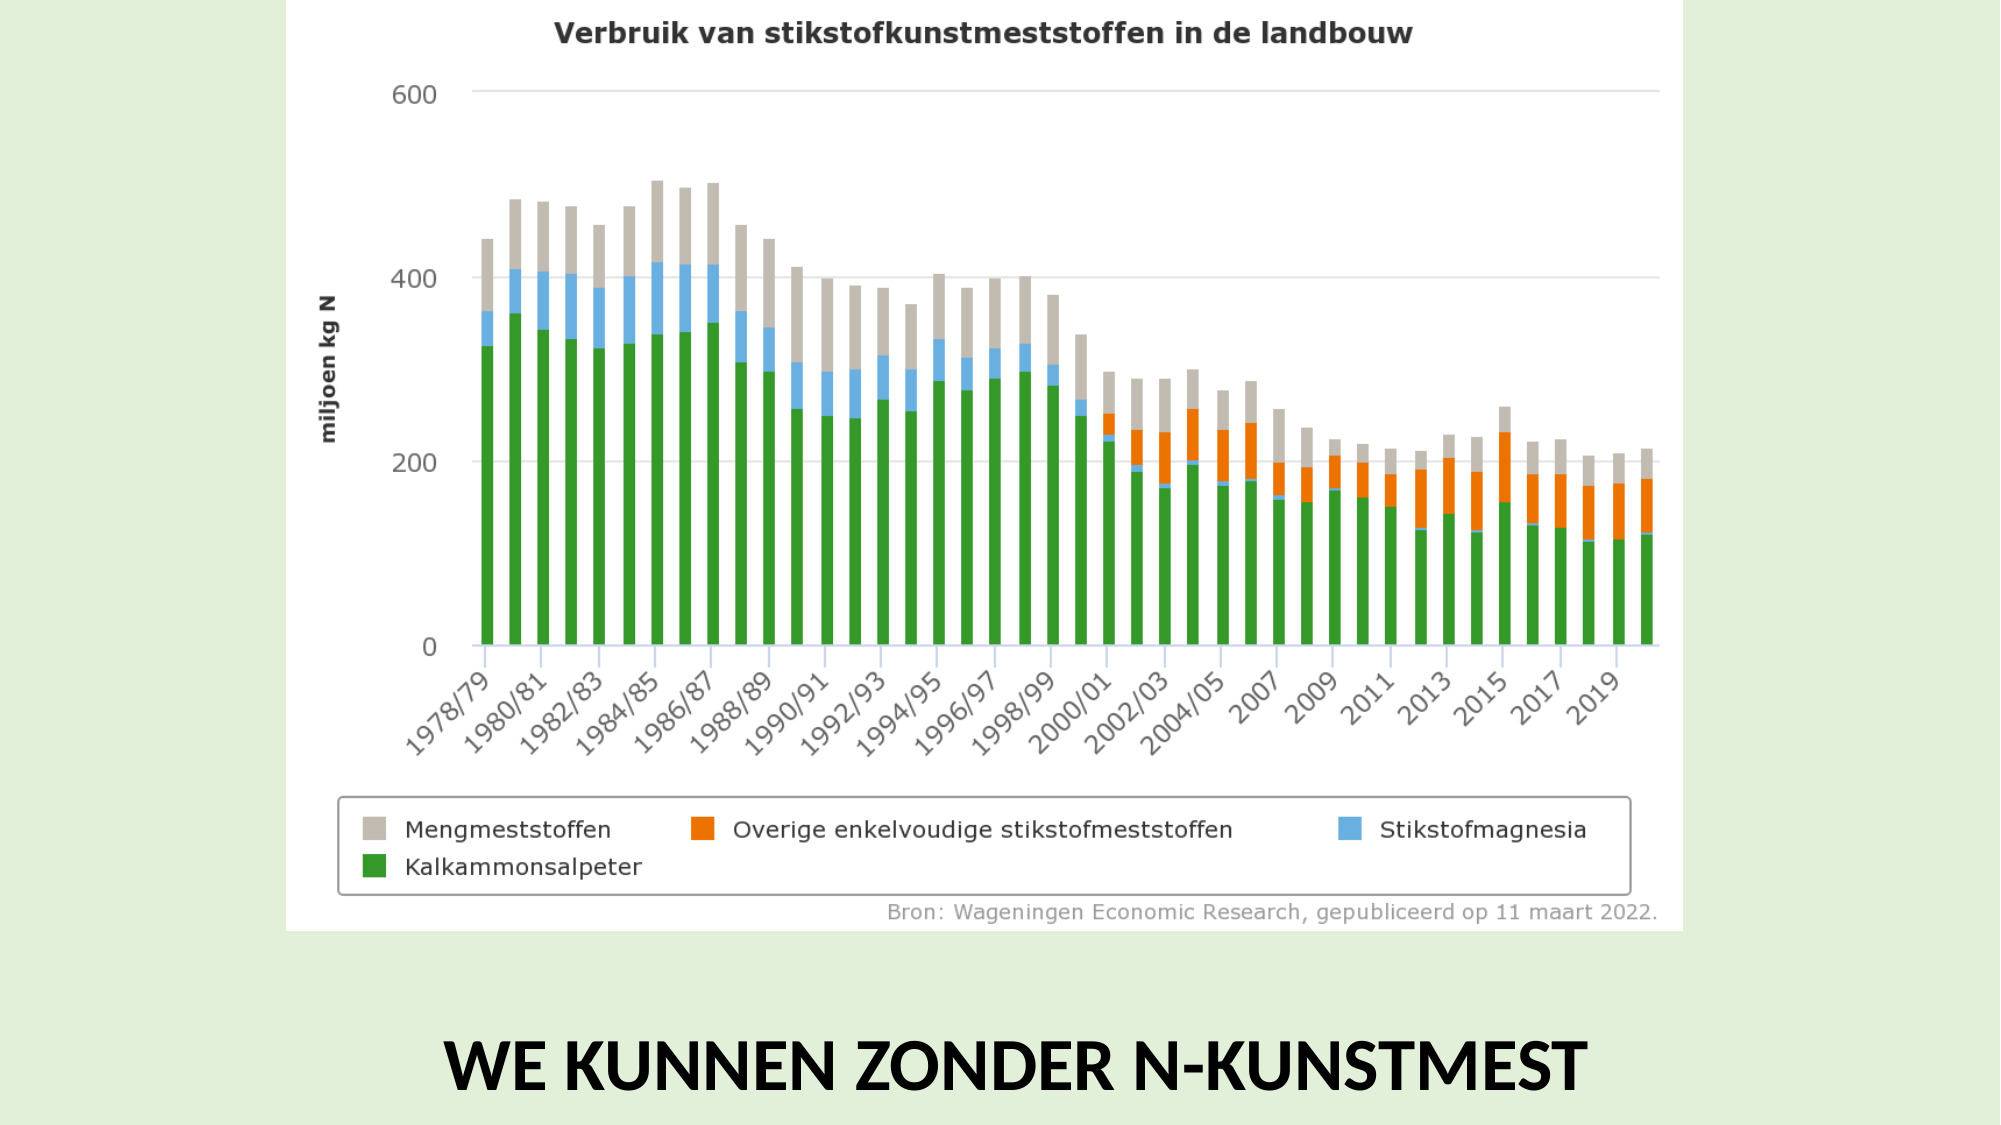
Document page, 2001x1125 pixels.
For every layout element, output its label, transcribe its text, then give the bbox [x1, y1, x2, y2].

picture [286, 0, 1683, 931]
text_box WE KUNNEN ZONDER N-KUNSTMEST [207, 1008, 1783, 1113]
